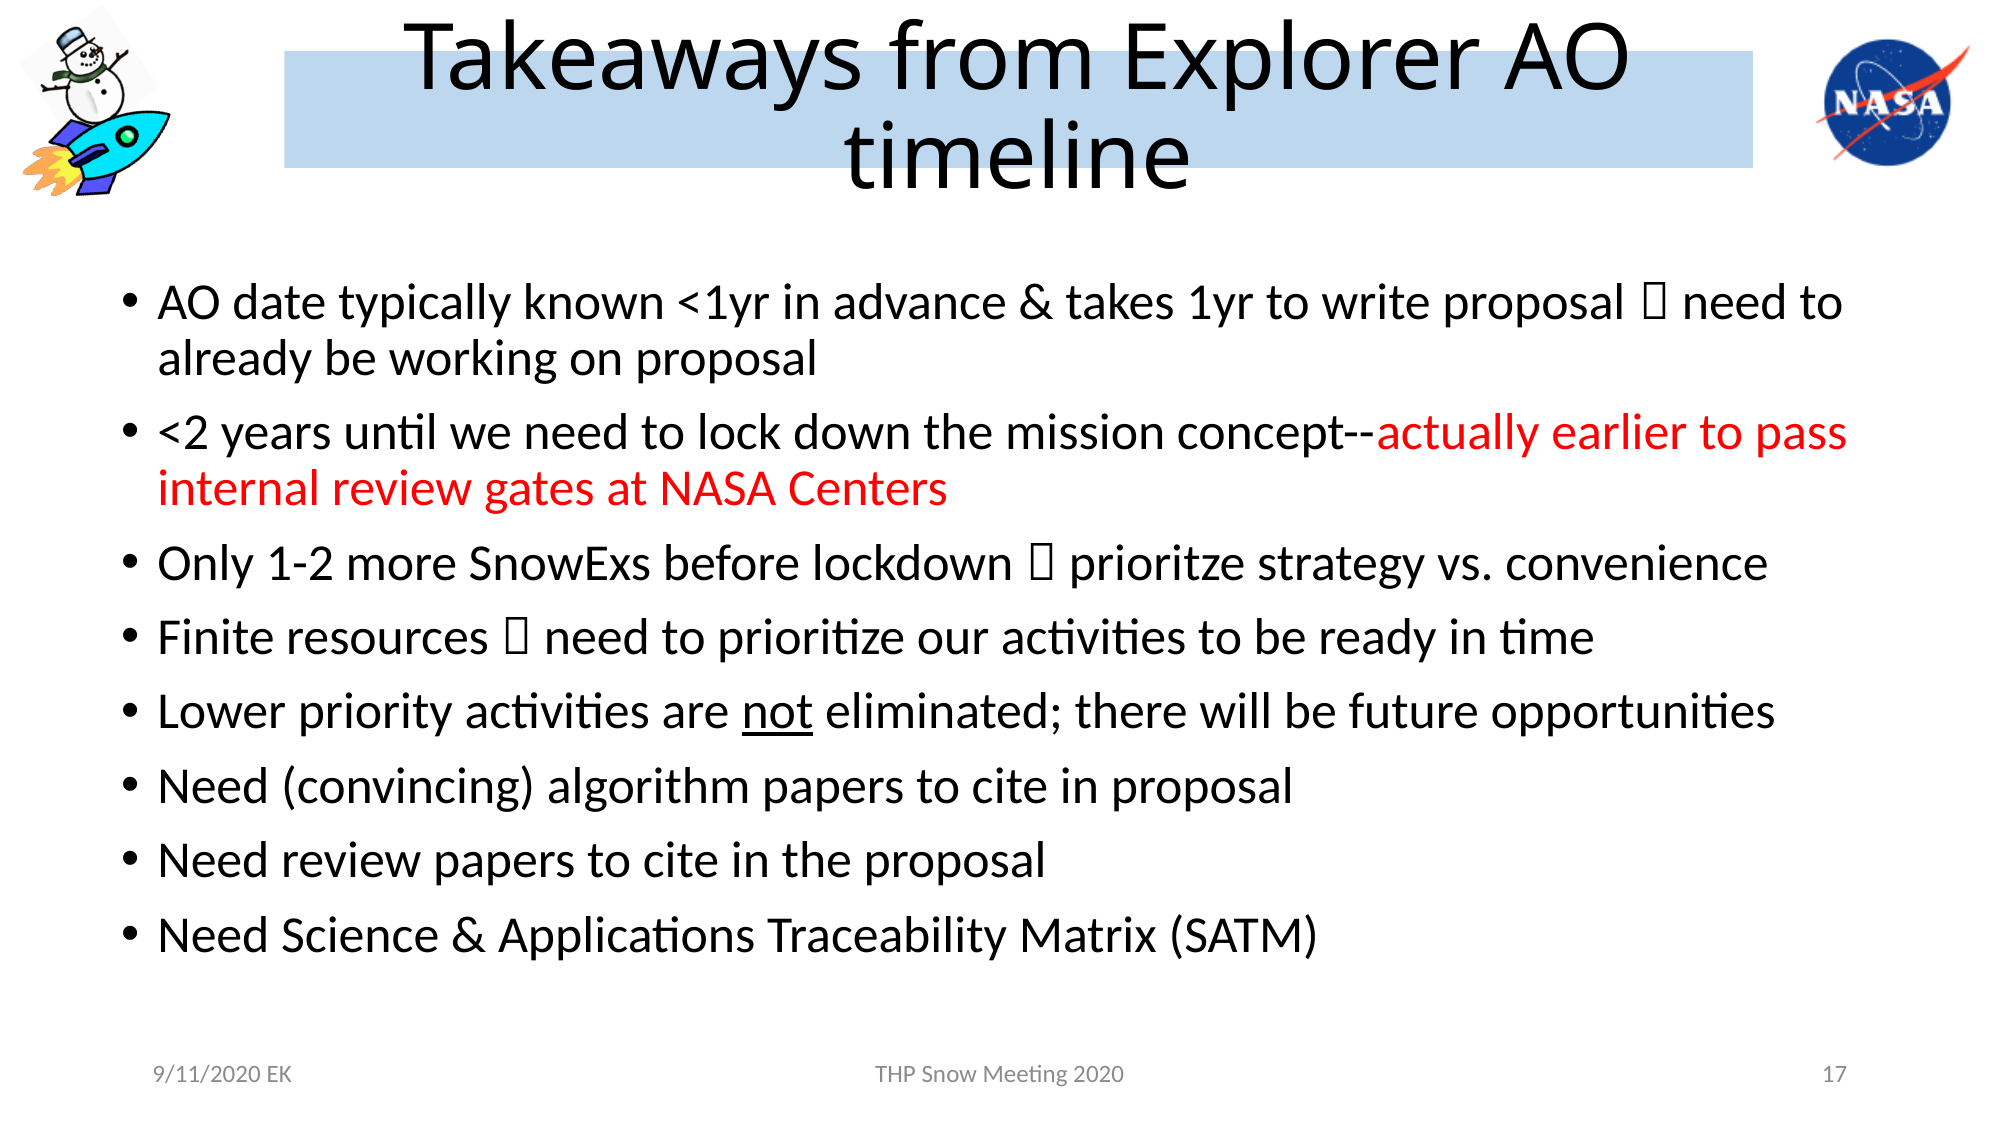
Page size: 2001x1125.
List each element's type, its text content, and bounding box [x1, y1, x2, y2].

picture [1809, 32, 1982, 177]
picture [18, 4, 170, 223]
list AO date typically known <1yr in advance & takes 1yr to write proposal  need to already be working on proposal <2 years until we need to lock down the mission concept--actually earlier to pass internal review gates at NASA Centers Only 1-2 more SnowExs before lockdown  prioritze strategy vs. convenience Finite resources  need to prioritize our activities to be ready in time Lower priority activities are not eliminated; there will be future opportunities Need (convincing) algorithm papers to cite in proposal Need review papers to cite in the proposal Need Science & Applications Traceability Matrix (SATM) [106, 267, 1931, 982]
footer THP Snow Meeting 2020 [662, 1042, 1338, 1103]
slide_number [137, 1042, 588, 1103]
slide_number 17 [1412, 1042, 1863, 1103]
title Takeaways from Explorer AO timeline [284, 50, 1753, 168]
